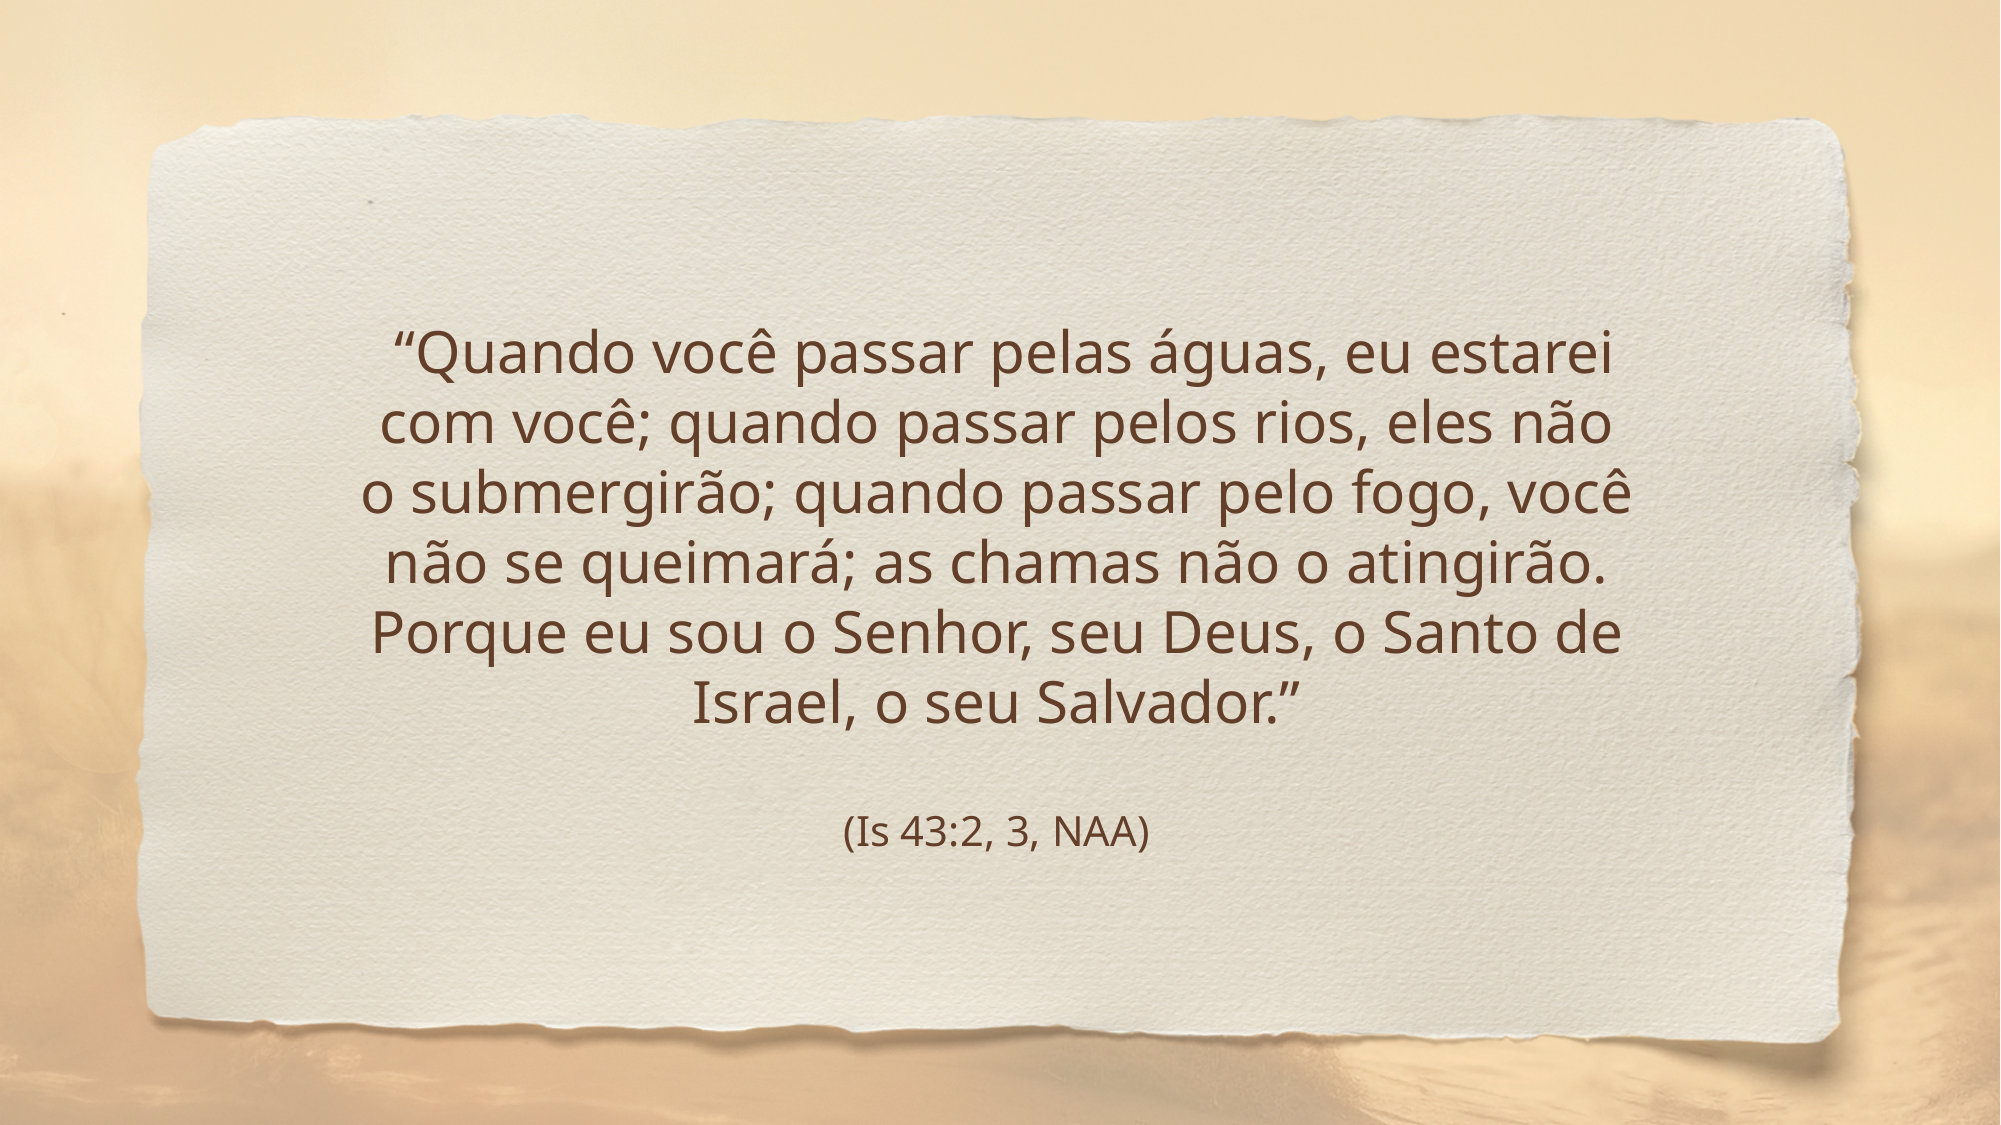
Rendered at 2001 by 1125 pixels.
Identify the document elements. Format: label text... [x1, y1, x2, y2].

text_box “Quando você passar pelas águas, eu estarei com você; quando passar pelos rios, eles não o submergirão; quando passar pelo fogo, você não se queimará; as chamas não o atingirão. Porque eu sou o Senhor, seu Deus, o Santo de Israel, o seu Salvador.” (Is 43:2, 3, NAA) [341, 262, 1653, 907]
picture [0, 0, 2001, 1125]
